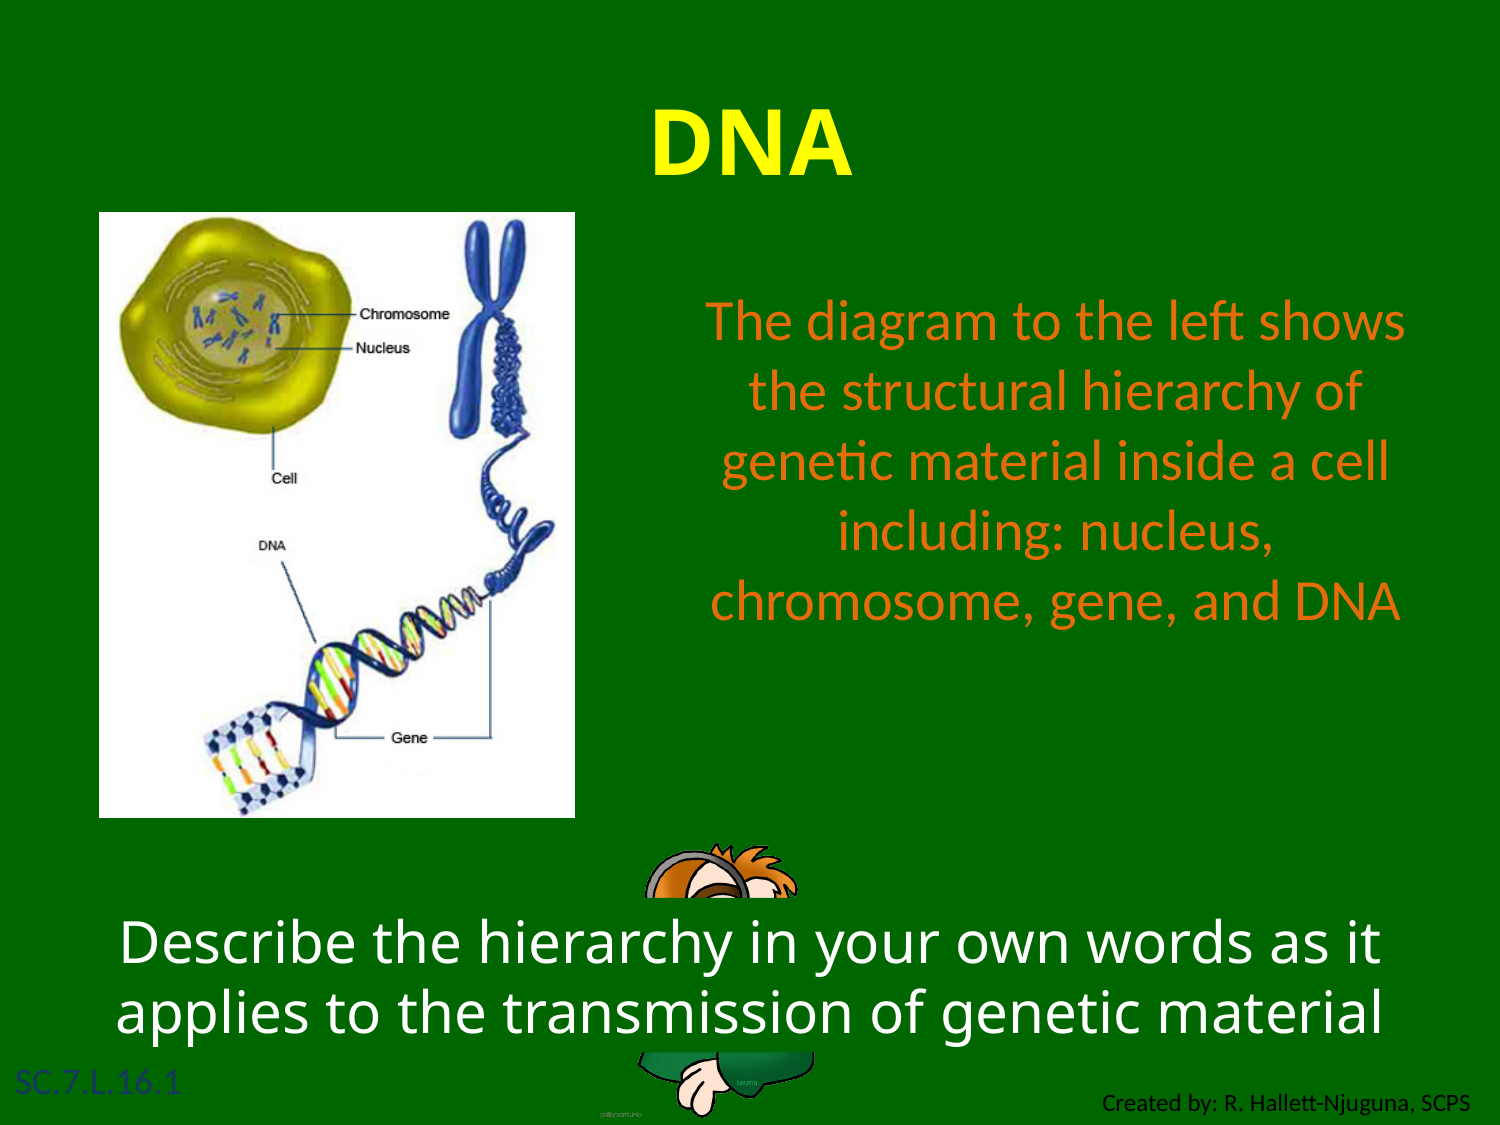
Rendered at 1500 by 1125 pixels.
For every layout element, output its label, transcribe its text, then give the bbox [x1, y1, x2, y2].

picture [99, 212, 576, 818]
text_box The diagram to the left shows the structural hierarchy of genetic material inside a cell including: nucleus, chromosome, gene, and DNA [687, 275, 1425, 640]
picture [587, 1053, 827, 1125]
text_box Describe the hierarchy in your own words as it applies to the transmission of genetic material [62, 897, 1438, 1053]
title DNA [24, 45, 1475, 233]
text_box SC.7.L.16.1 [0, 1049, 275, 1110]
picture [587, 824, 827, 897]
